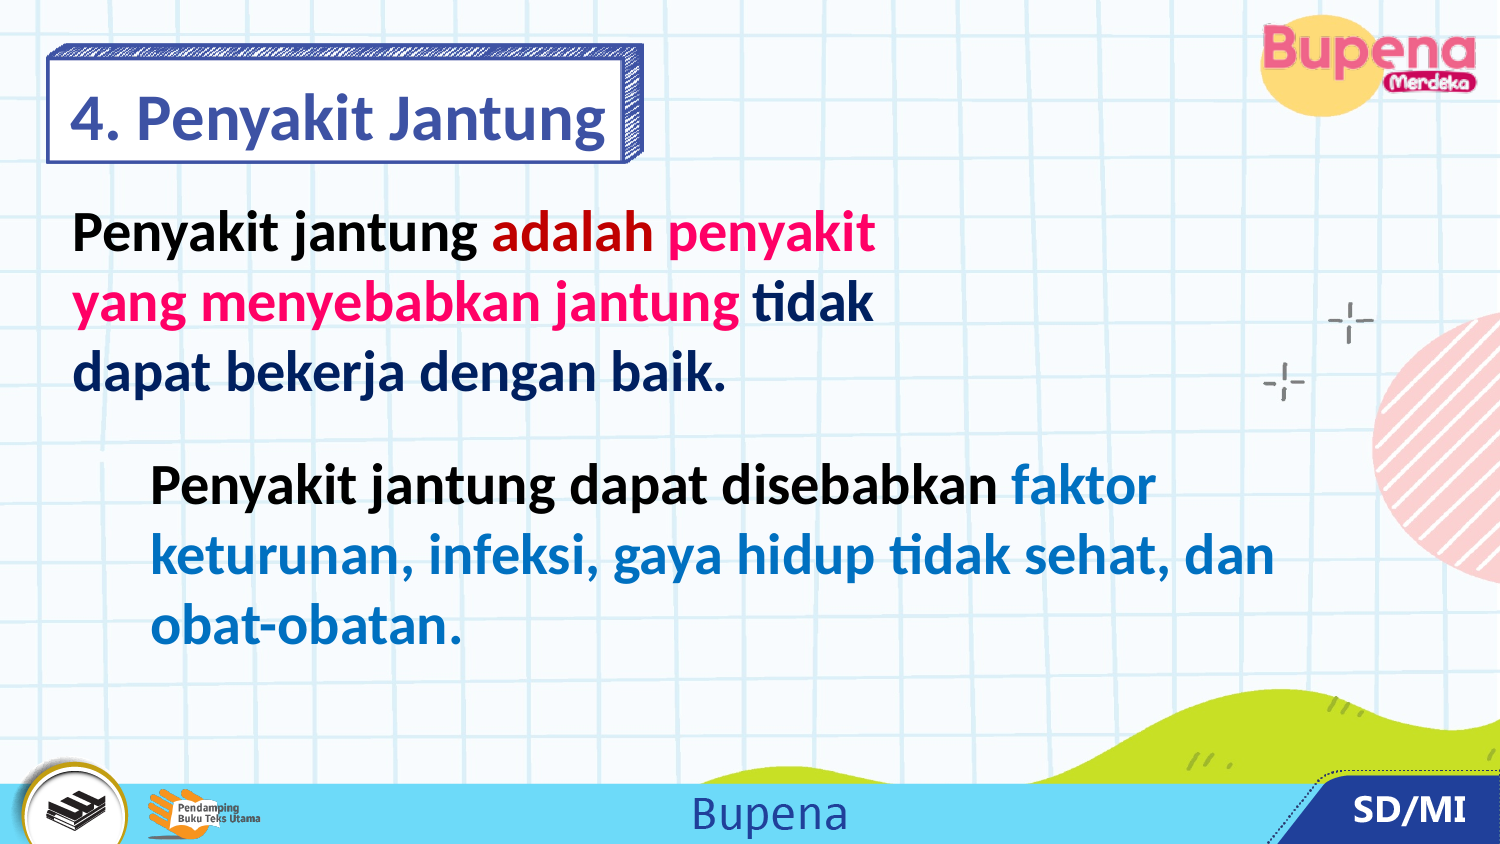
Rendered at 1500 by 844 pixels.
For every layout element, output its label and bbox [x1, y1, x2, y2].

text_box [46, 43, 644, 244]
picture [0, 0, 1500, 844]
